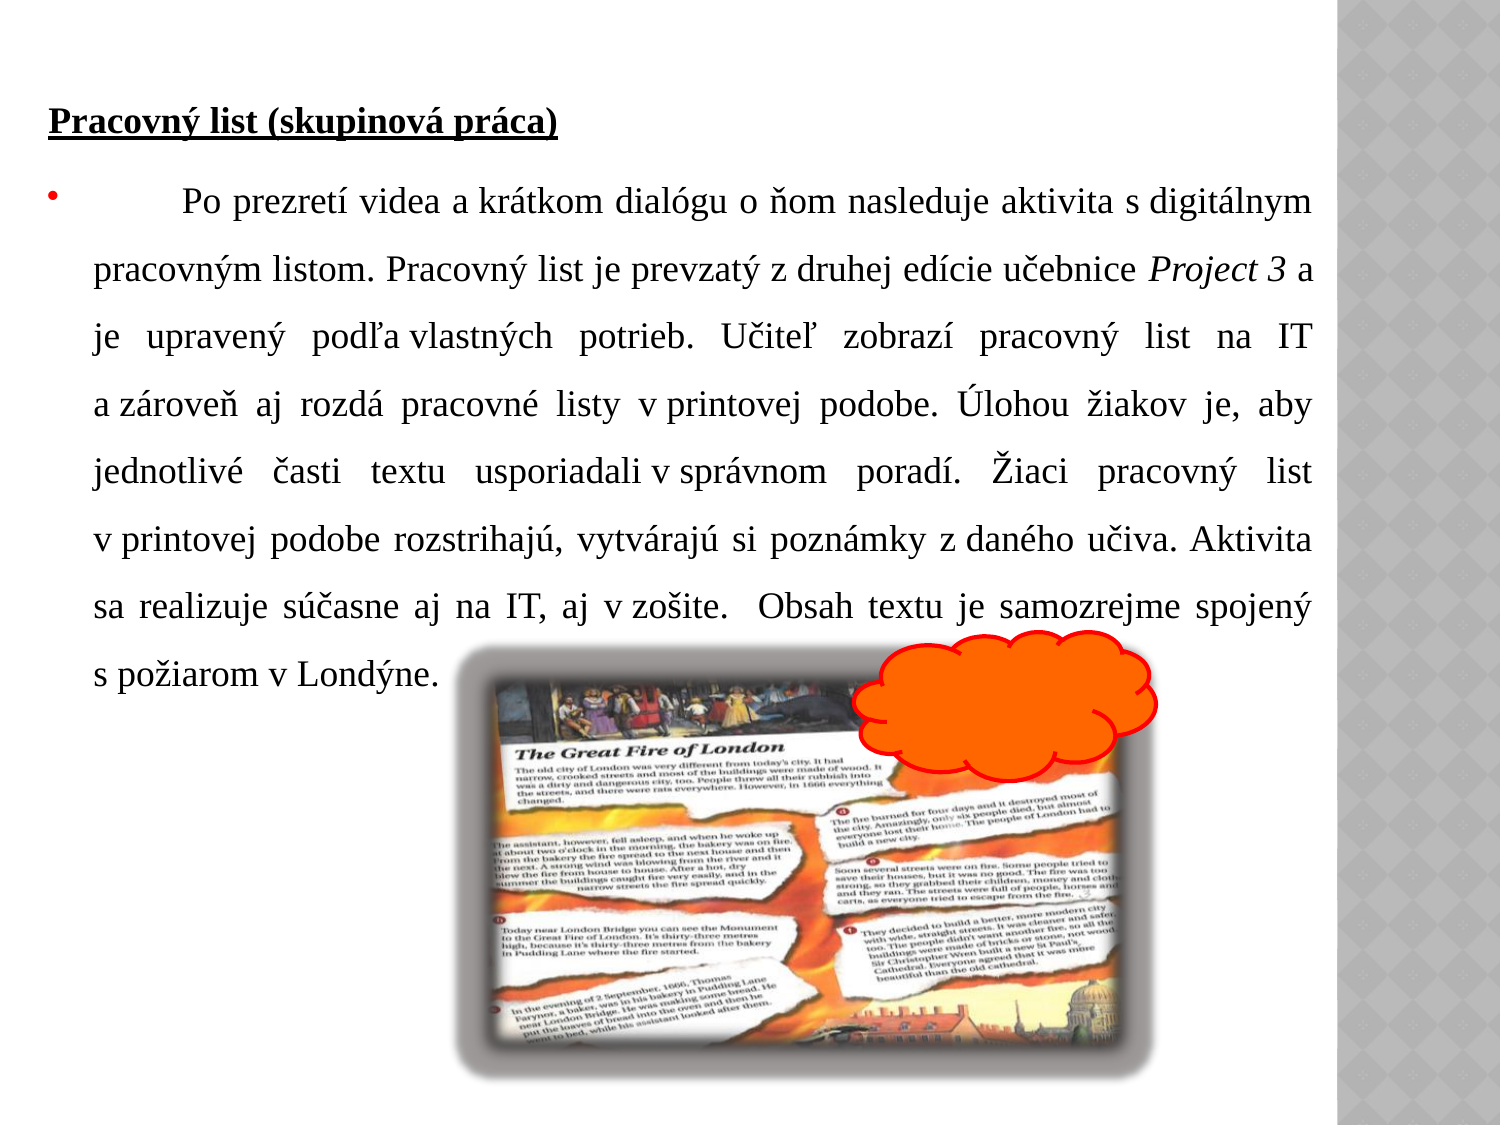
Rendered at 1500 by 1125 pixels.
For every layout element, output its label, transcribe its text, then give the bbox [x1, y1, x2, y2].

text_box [442, 628, 1169, 1095]
list Pracovný list (skupinová práca) Po prezretí videa a krátkom dialógu o ňom nasleduje aktivita s digitálnym pracovným listom. Pracovný list je prevzatý z druhej edície učebnice Project 3 a je upravený podľa vlastných potrieb. Učiteľ zobrazí pracovný list na IT a zároveň aj rozdá pracovné listy v printovej podobe. Úlohou žiakov je, aby jednotlivé časti textu usporiadali v správnom poradí. Žiaci pracovný list v printovej podobe rozstrihajú, vytvárajú si poznámky z daného učiva. Aktivita sa realizuje súčasne aj na IT, aj v zošite. Obsah textu je samozrejme spojený s požiarom v Londýne. [33, 66, 1329, 1094]
